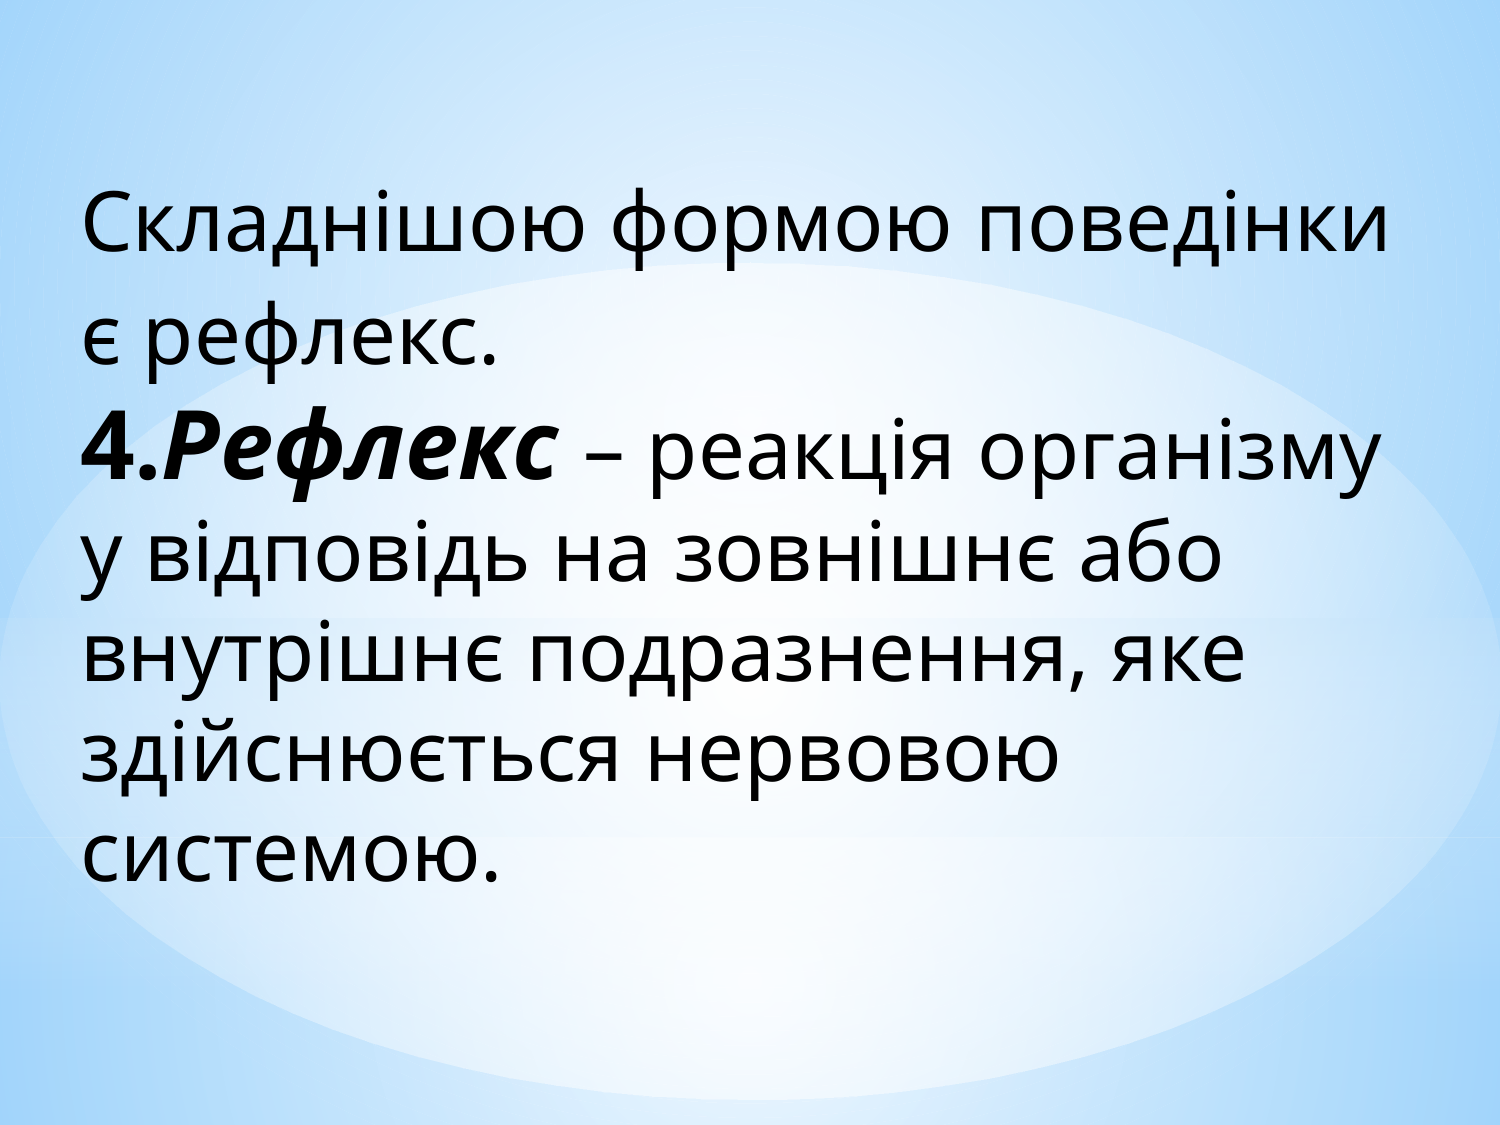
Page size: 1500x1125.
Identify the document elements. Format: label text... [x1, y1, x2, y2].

title Складнішою формою поведінки є рефлекс. 4.Рефлекс – реакція організму у відповідь на зовнішнє або внутрішнє подразнення, яке здійснюється нервовою системою. [64, 160, 1436, 882]
